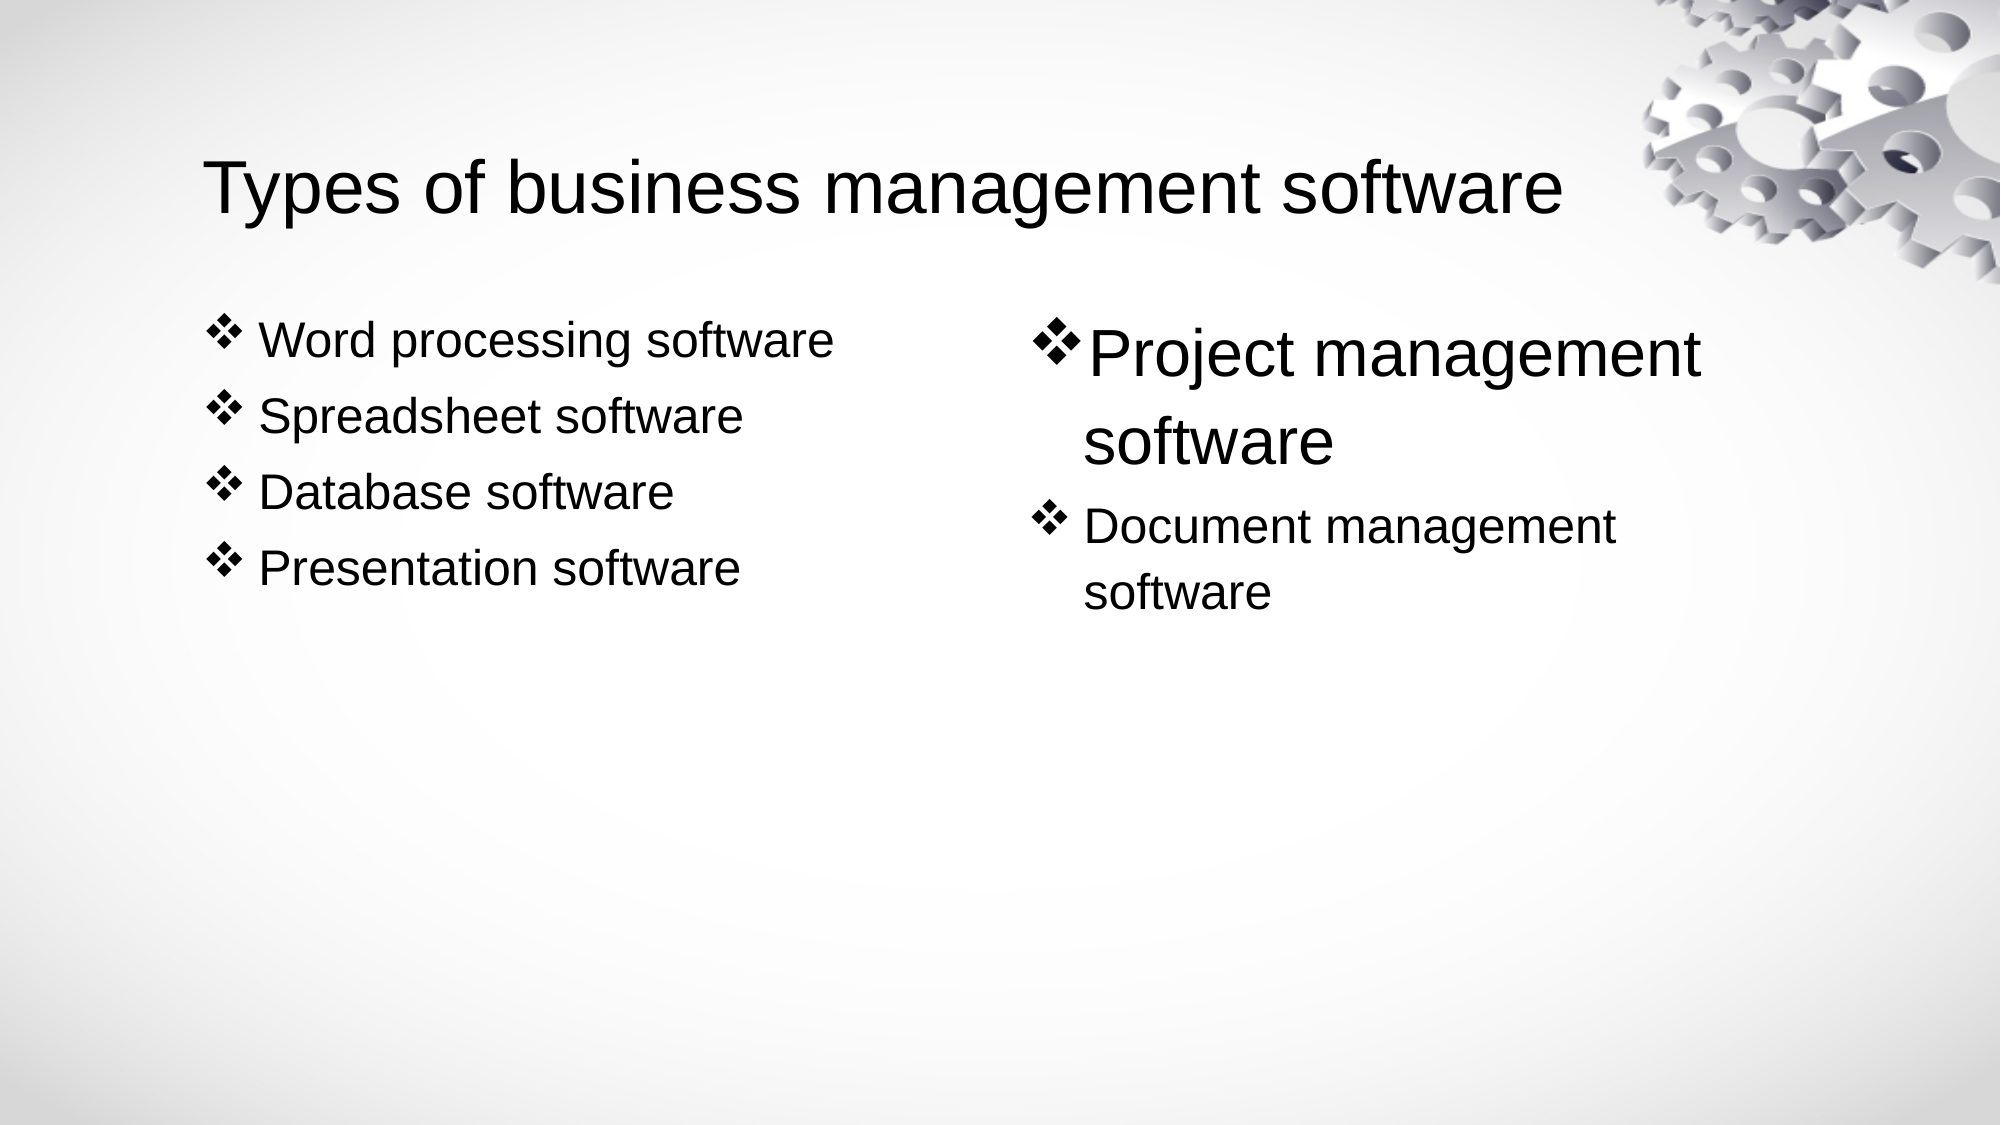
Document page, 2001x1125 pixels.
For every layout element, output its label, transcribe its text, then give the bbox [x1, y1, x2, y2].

list Project management software Document management software [1012, 294, 1813, 951]
picture [0, 0, 2000, 1125]
list Word processing software Spreadsheet software Database software Presentation software [186, 294, 988, 951]
title Types of business management software [186, 101, 1813, 265]
